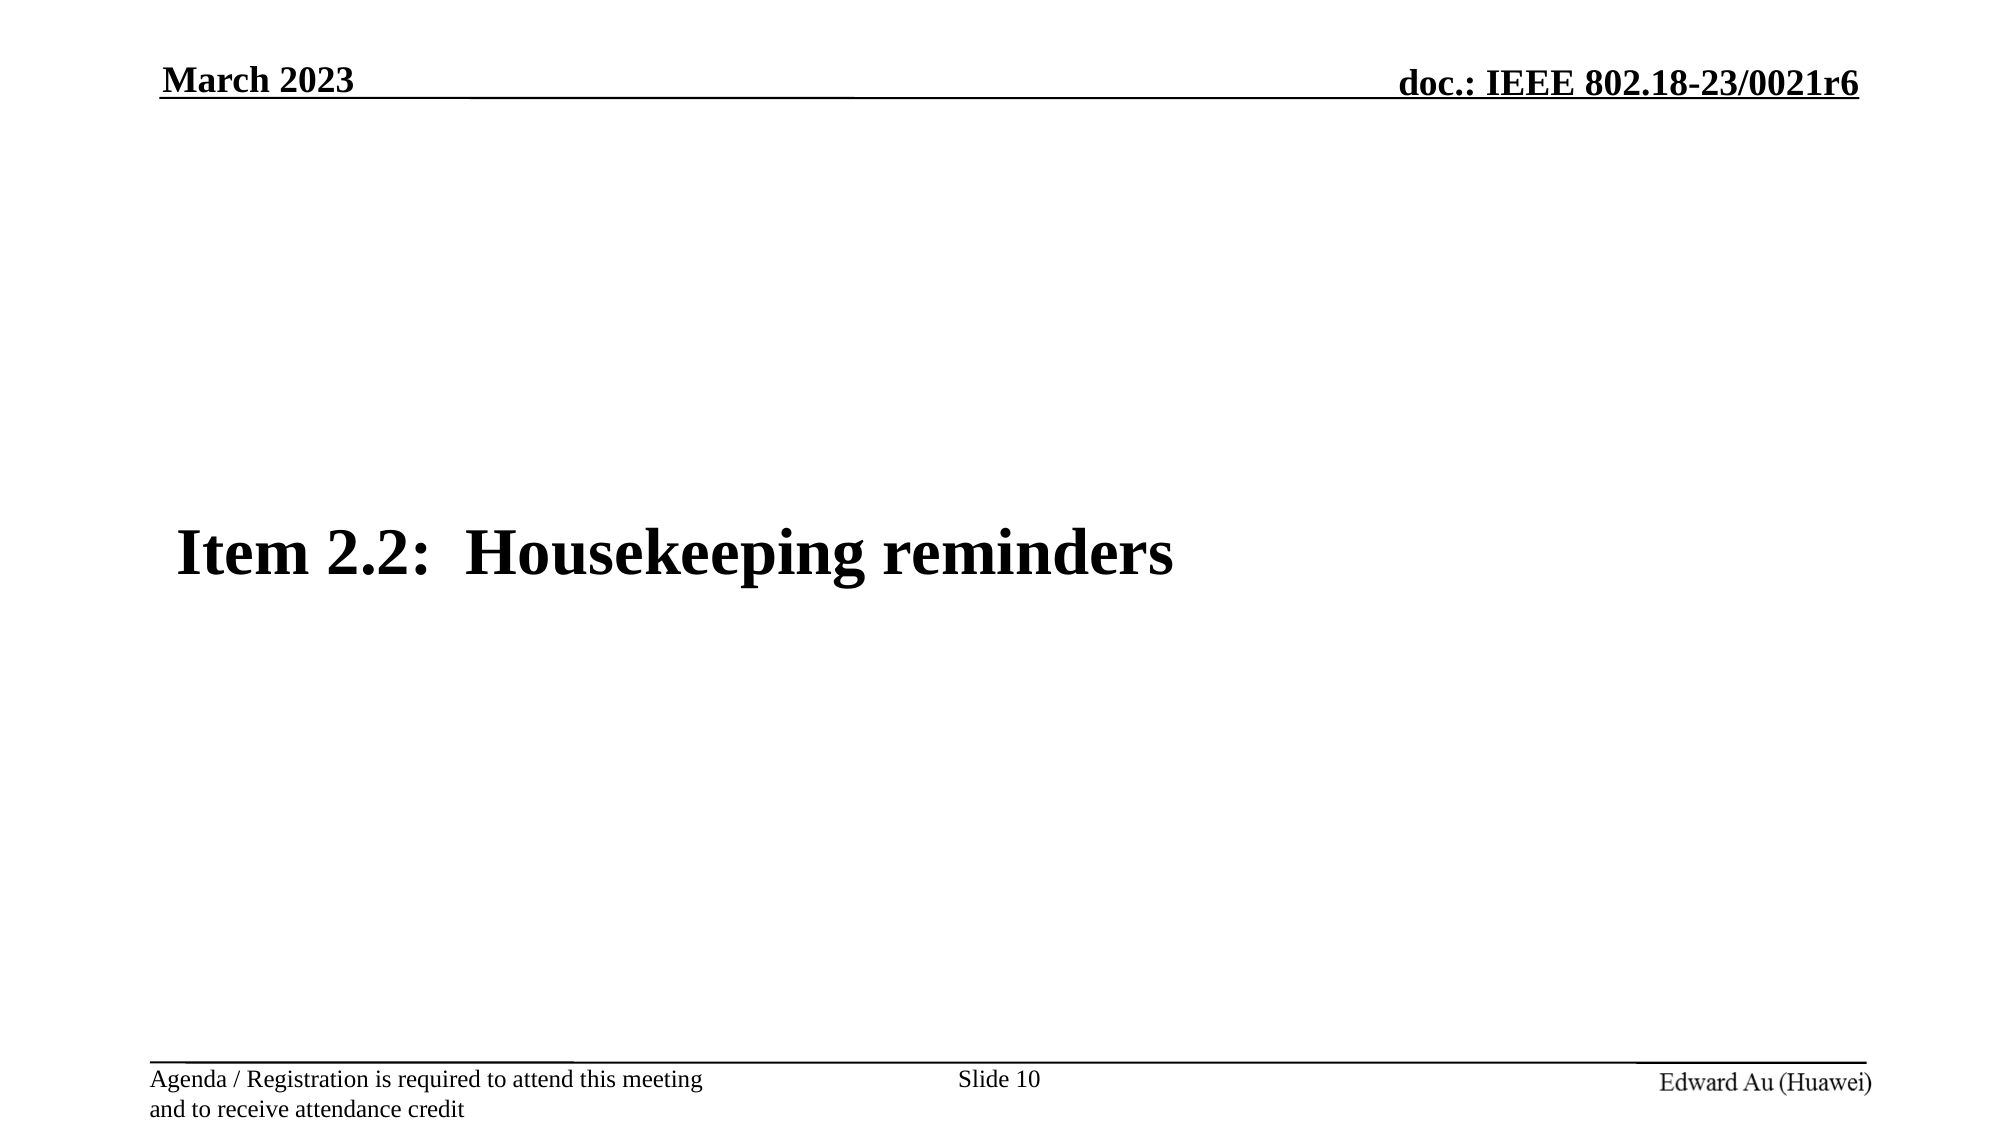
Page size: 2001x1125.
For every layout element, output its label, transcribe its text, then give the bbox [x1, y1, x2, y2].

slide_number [161, 54, 526, 101]
picture [1174, 1058, 1887, 1113]
text_box Item 2.2: Housekeeping reminders [162, 500, 1675, 675]
slide_number Slide 10 [933, 1061, 1067, 1123]
